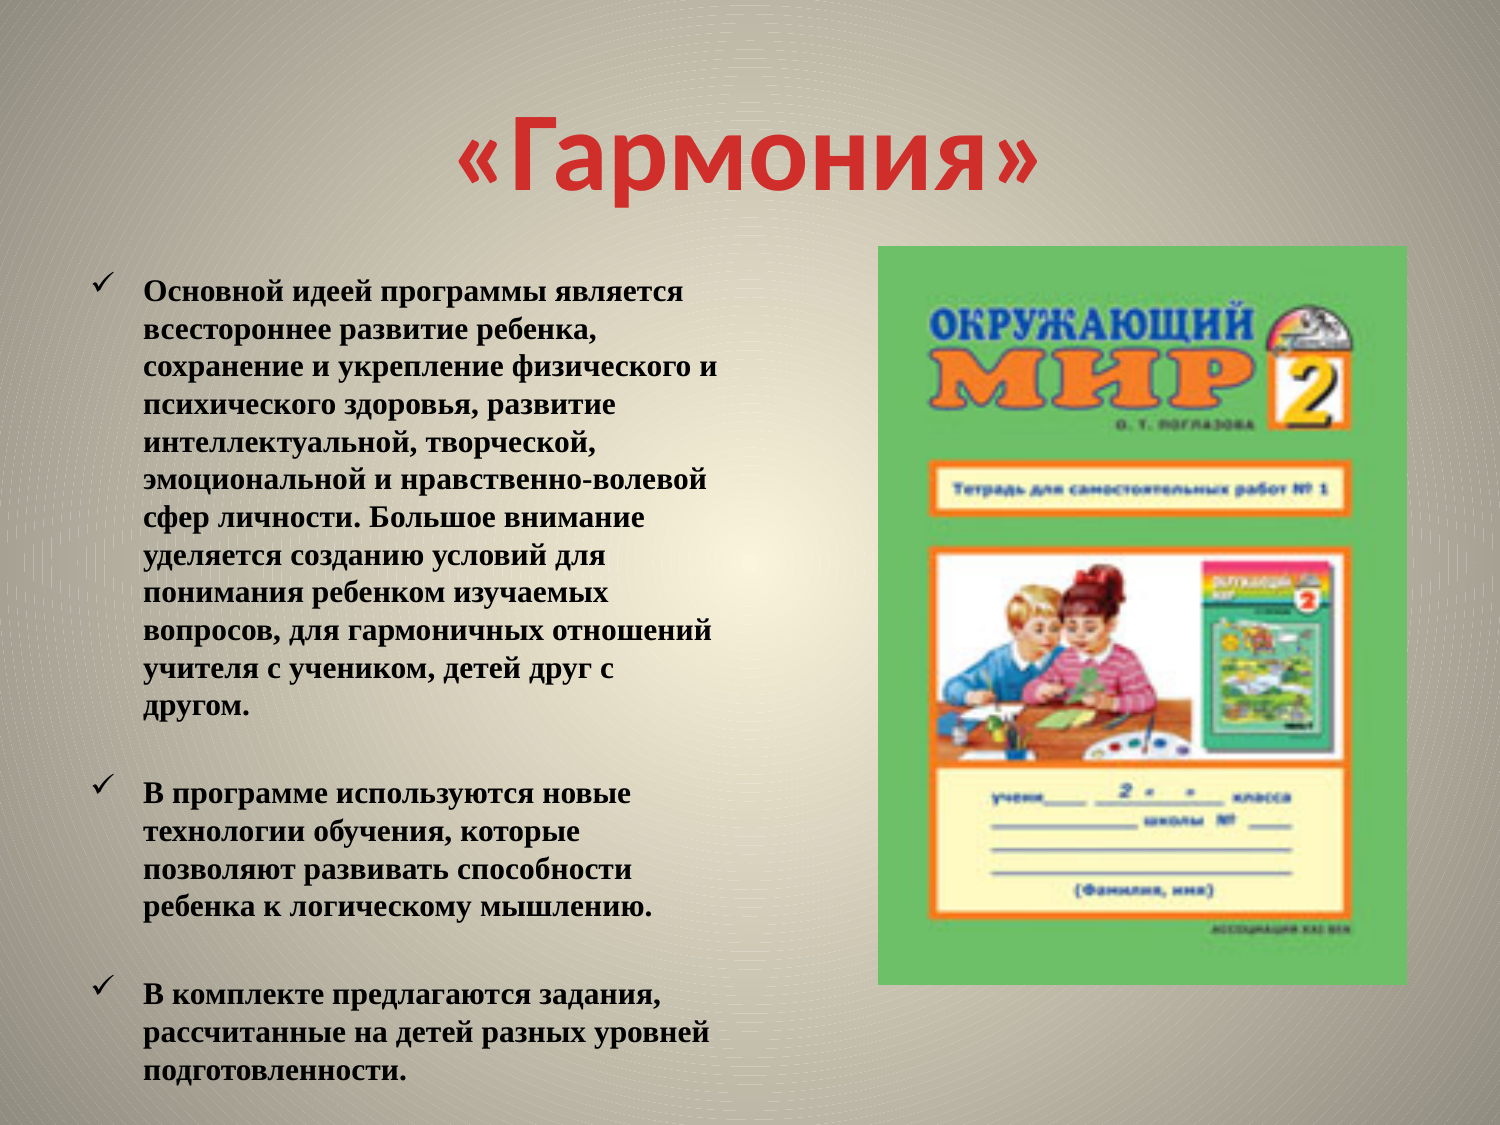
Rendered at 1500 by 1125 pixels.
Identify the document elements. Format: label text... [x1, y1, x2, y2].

text_box «Гармония» [70, 70, 1430, 221]
picture [878, 245, 1407, 985]
list Основной идеей программы является всестороннее развитие ребенка, сохранение и укрепление физического и психического здоровья, развитие интеллектуальной, творческой, эмоциональной и нравственно-волевой сфер личности. Большое внимание уделяется созданию условий для понимания ребенком изучаемых вопросов, для гармоничных отношений учителя с учеником, детей друг с другом. В программе используются новые технологии обучения, которые позволяют развивать способности ребенка к логическому мышлению. В комплекте предлагаются задания, рассчитанные на детей разных уровней подготовленности. [75, 262, 738, 1125]
